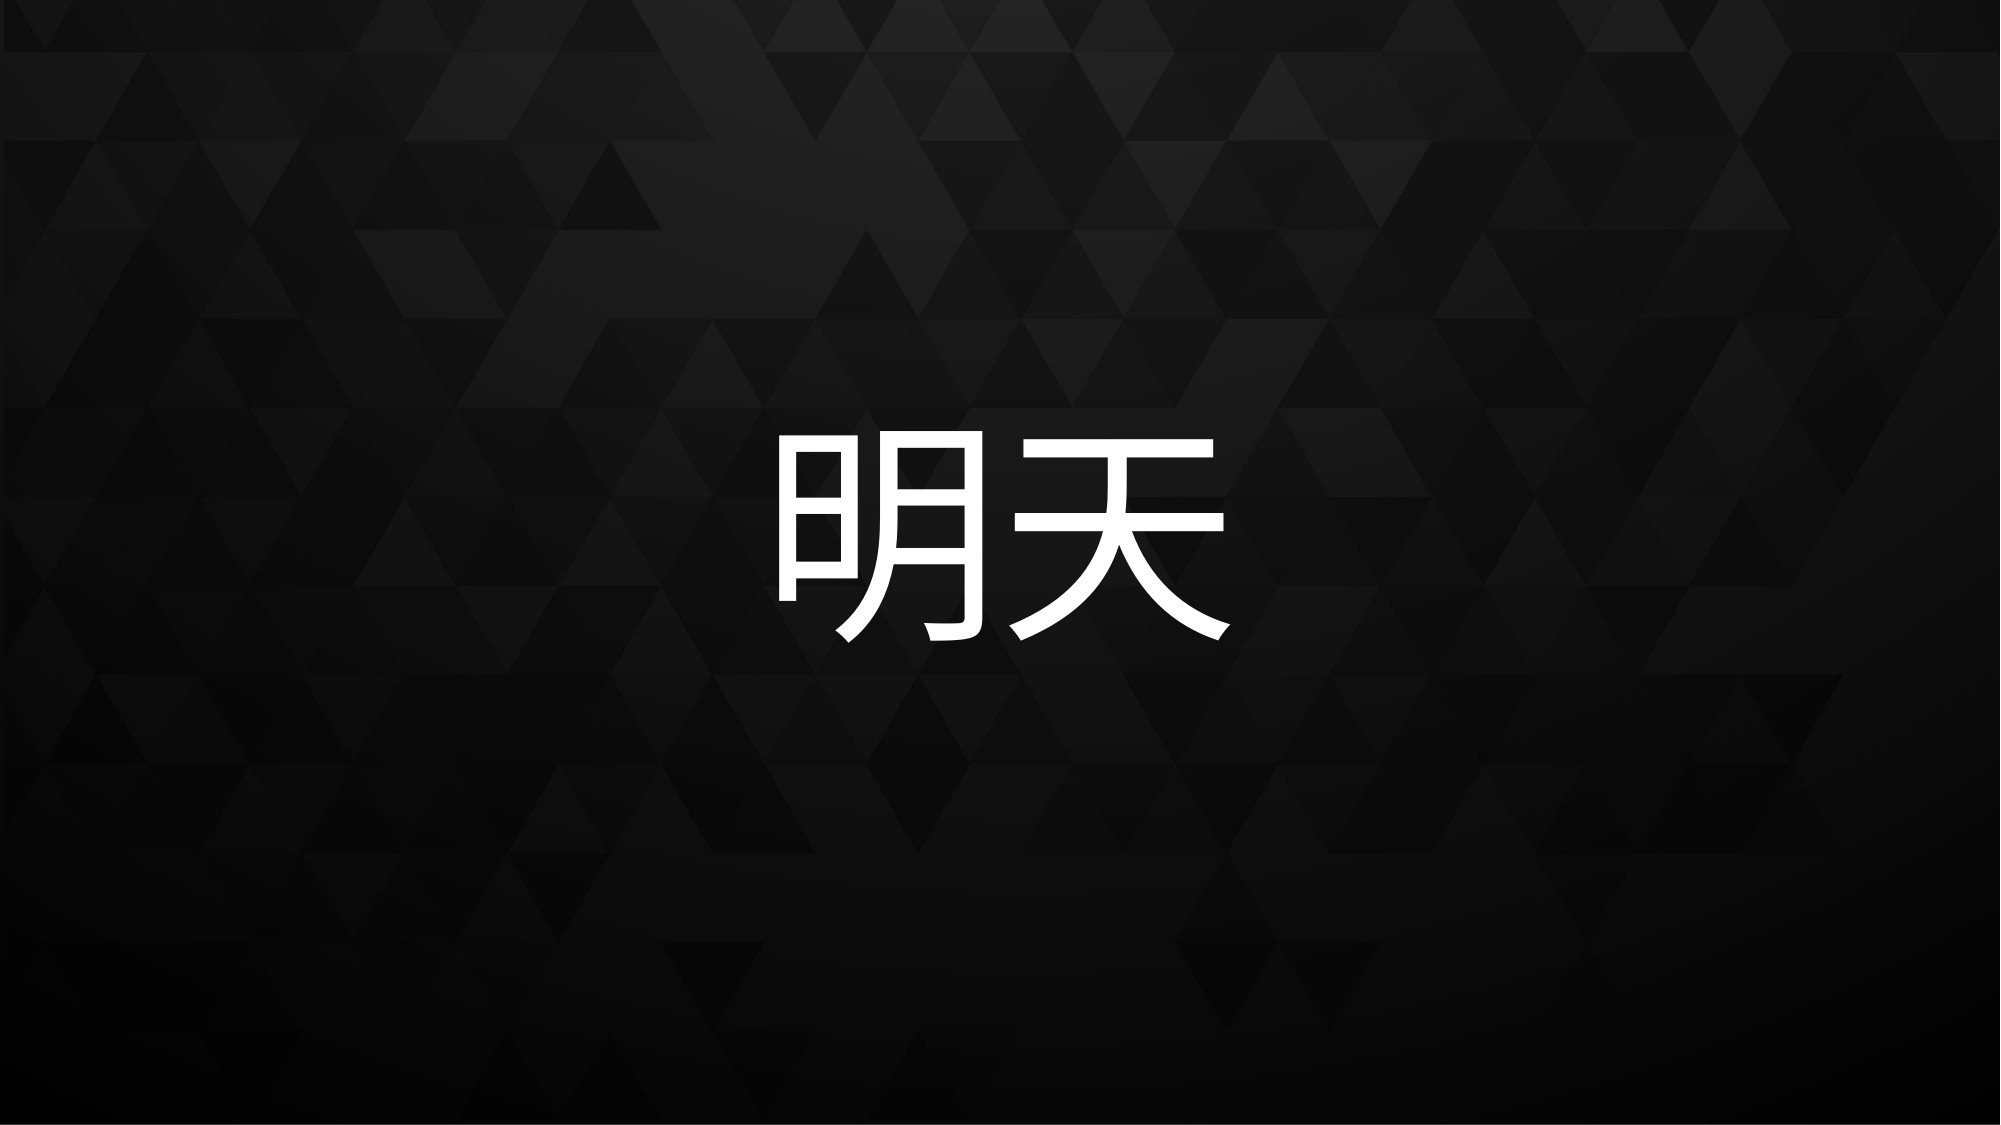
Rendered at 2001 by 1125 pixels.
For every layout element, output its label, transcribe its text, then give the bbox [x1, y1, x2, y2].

picture [0, 0, 2000, 1125]
text_box 明天 [745, 375, 1255, 678]
